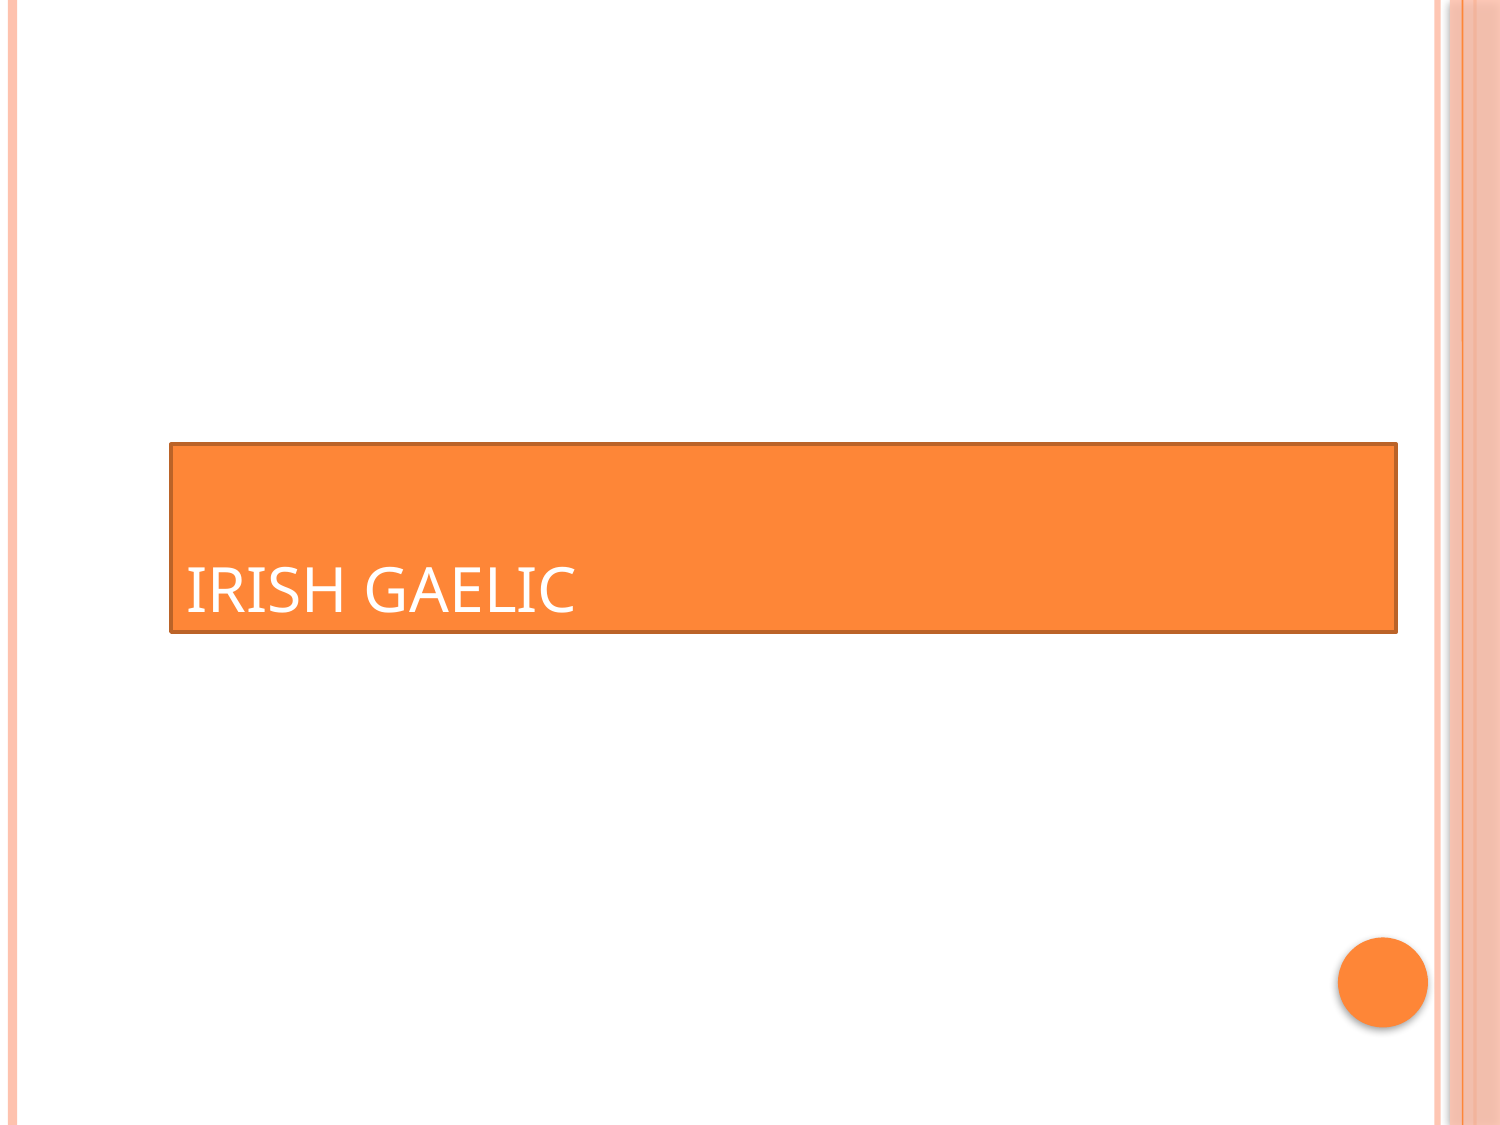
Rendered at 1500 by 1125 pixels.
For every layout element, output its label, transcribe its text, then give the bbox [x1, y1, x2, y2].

title Irish Gaelic [169, 442, 1398, 634]
